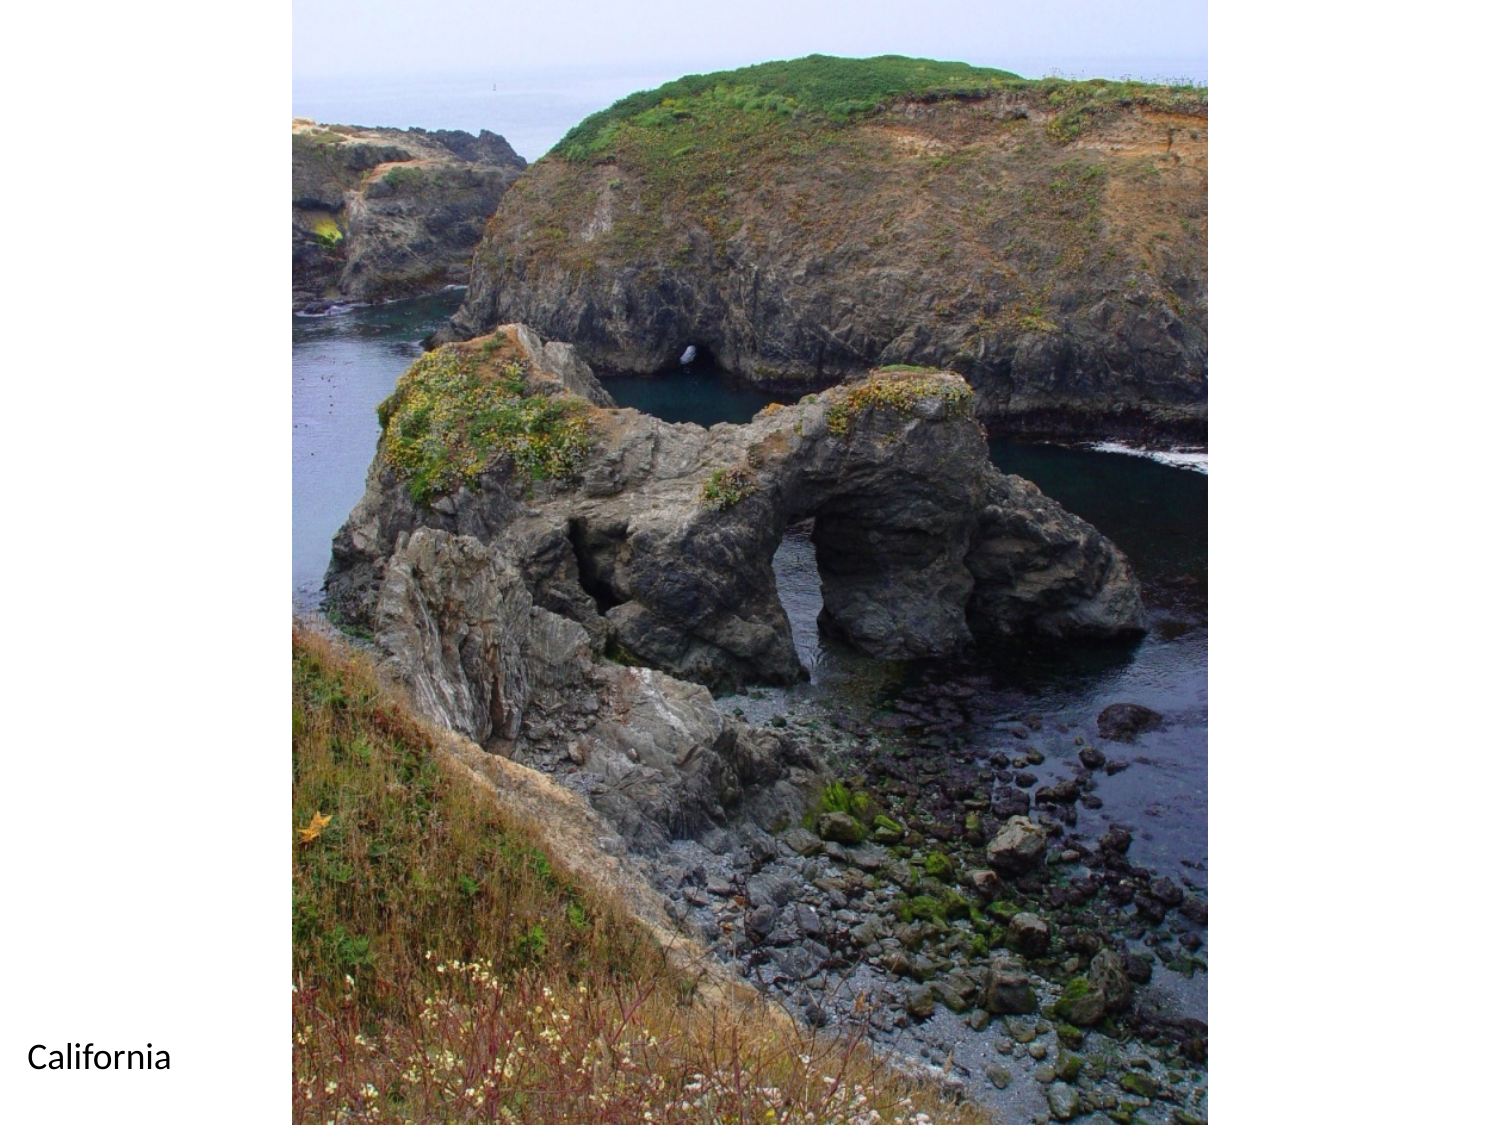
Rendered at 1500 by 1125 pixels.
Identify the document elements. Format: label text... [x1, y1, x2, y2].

picture [292, 0, 1208, 1125]
text_box California [12, 1024, 287, 1085]
